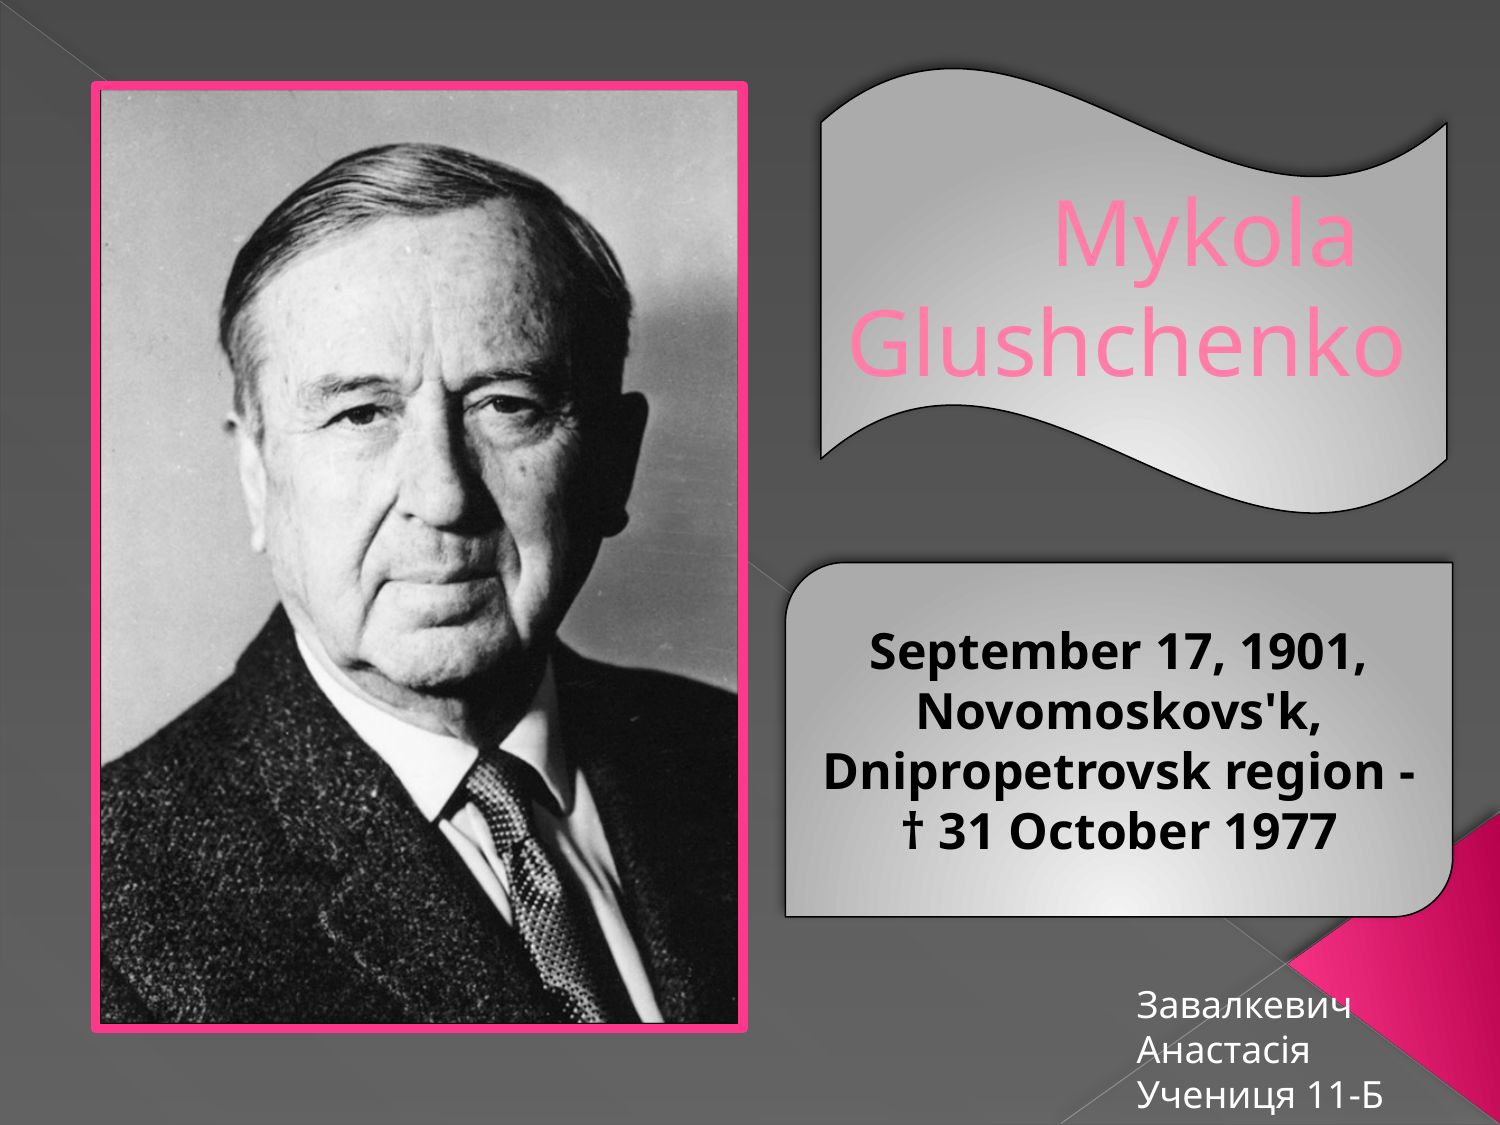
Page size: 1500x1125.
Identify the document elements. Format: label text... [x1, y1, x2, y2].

text_box [820, 121, 1448, 514]
text_box September 17, 1901, Novomoskovs'k, Dnipropetrovsk region - † 31 October 1977 [784, 561, 1454, 918]
picture [100, 89, 739, 1025]
text_box [820, 67, 1228, 160]
text_box Завалкевич Анастасія Учениця 11-Б [1121, 973, 1500, 1124]
title Mykola Glushchenko [748, 160, 1423, 402]
